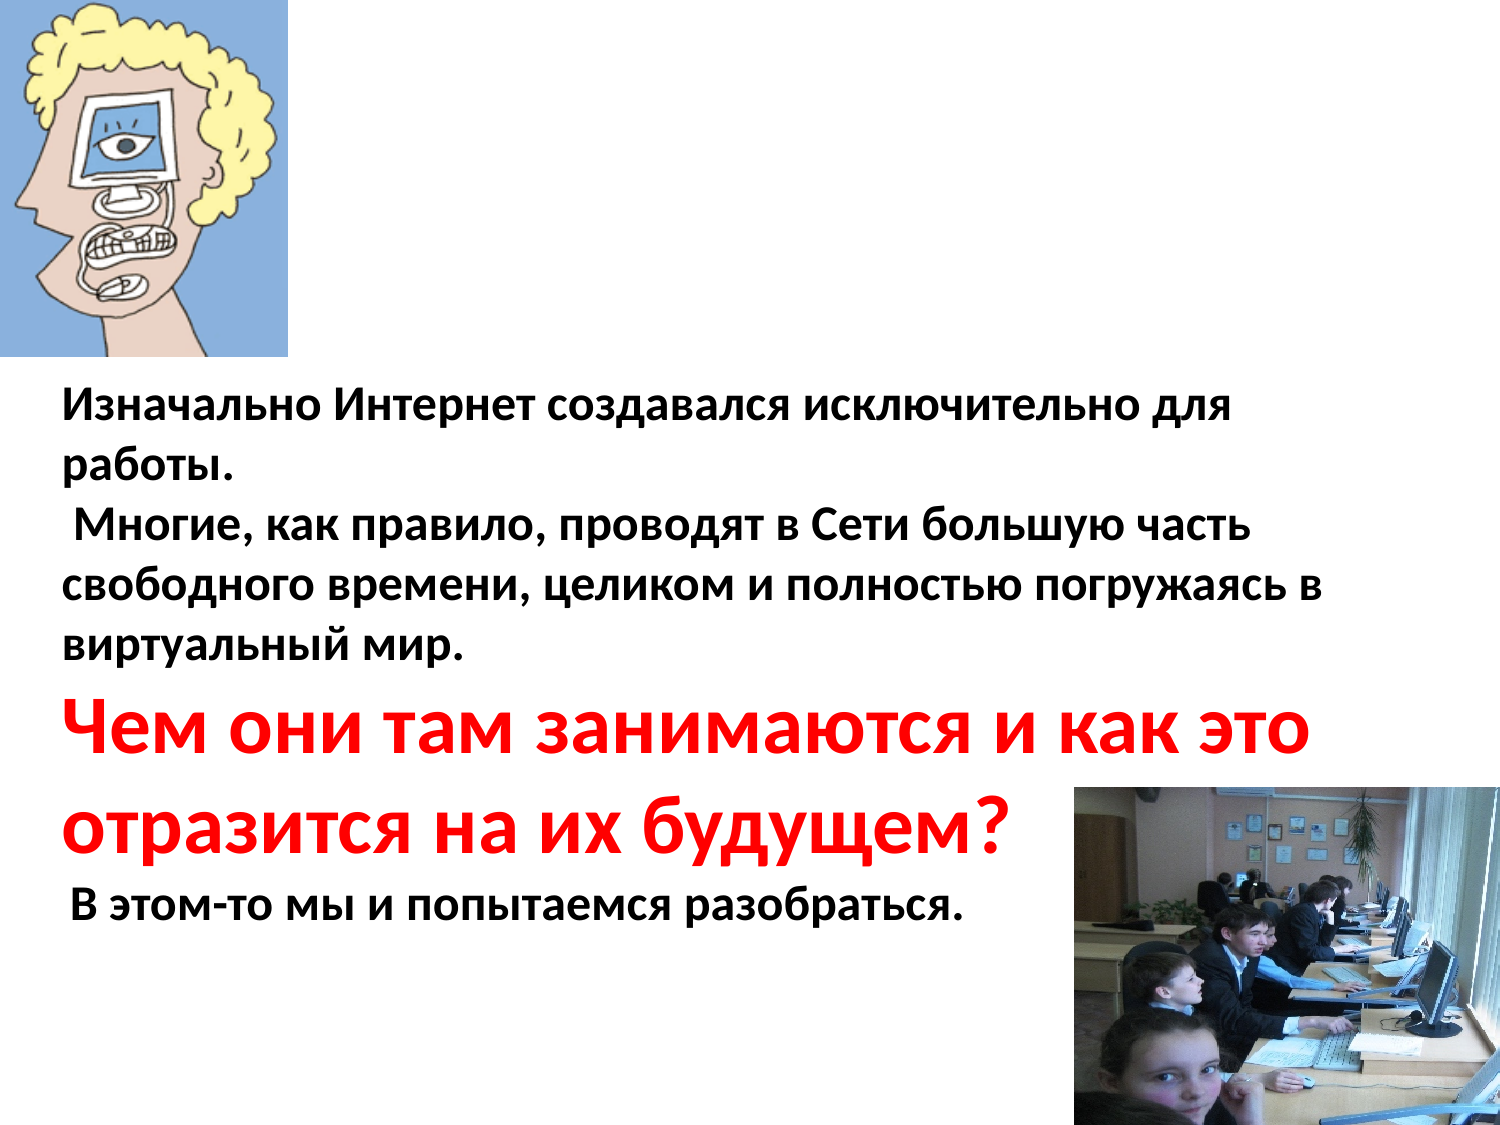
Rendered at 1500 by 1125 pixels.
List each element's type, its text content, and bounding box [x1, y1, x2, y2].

text_box Изначально Интернет создавался исключительно для работы. Многие, как правило, проводят в Сети большую часть свободного времени, целиком и полностью погружаясь в виртуальный мир. Чем они там занимаются и как это отразится на их будущем? В этом-то мы и попытаемся разобраться. [46, 362, 1383, 938]
picture [0, 0, 288, 357]
picture [1074, 787, 1500, 1125]
